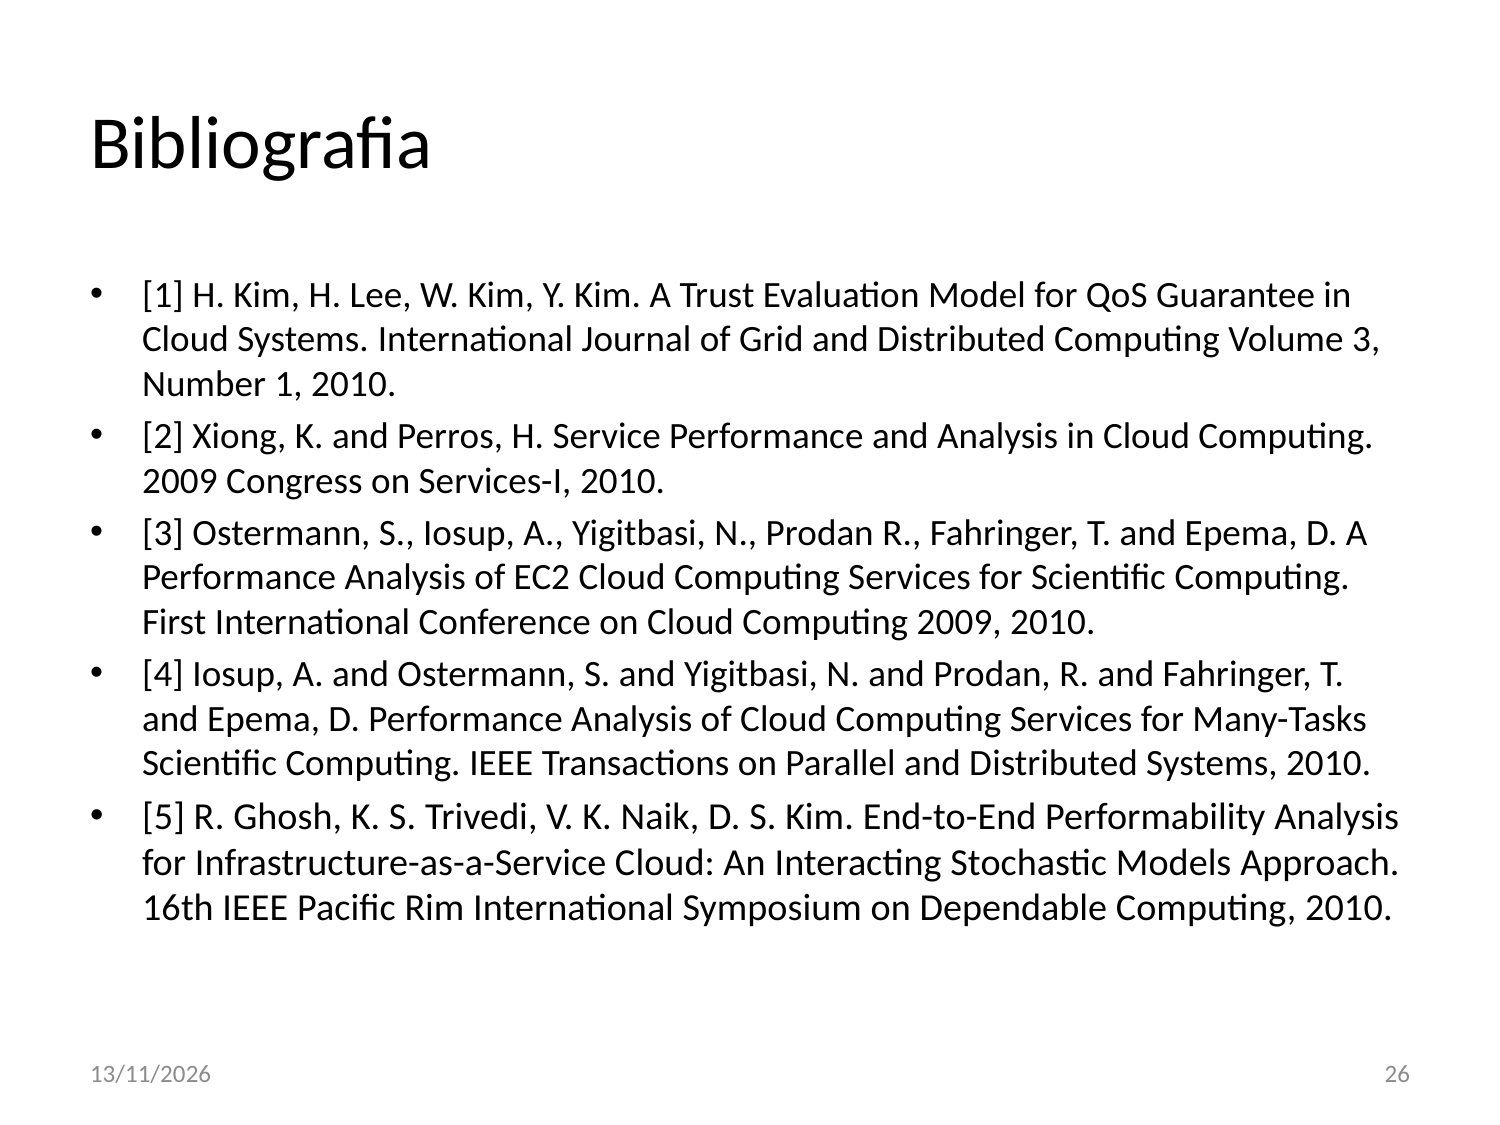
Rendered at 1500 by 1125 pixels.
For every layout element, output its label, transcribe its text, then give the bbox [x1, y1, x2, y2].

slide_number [75, 1042, 425, 1103]
slide_number 26 [1074, 1042, 1425, 1103]
list [1] H. Kim, H. Lee, W. Kim, Y. Kim. A Trust Evaluation Model for QoS Guarantee in Cloud Systems. International Journal of Grid and Distributed Computing Volume 3, Number 1, 2010. [2] Xiong, K. and Perros, H. Service Performance and Analysis in Cloud Computing. 2009 Congress on Services-I, 2010. [3] Ostermann, S., Iosup, A., Yigitbasi, N., Prodan R., Fahringer, T. and Epema, D. A Performance Analysis of EC2 Cloud Computing Services for Scientific Computing. First International Conference on Cloud Computing 2009, 2010. [4] Iosup, A. and Ostermann, S. and Yigitbasi, N. and Prodan, R. and Fahringer, T. and Epema, D. Performance Analysis of Cloud Computing Services for Many-Tasks Scientific Computing. IEEE Transactions on Parallel and Distributed Systems, 2010. [5] R. Ghosh, K. S. Trivedi, V. K. Naik, D. S. Kim. End-to-End Performability Analysis for Infrastructure-as-a-Service Cloud: An Interacting Stochastic Models Approach. 16th IEEE Pacific Rim International Symposium on Dependable Computing, 2010. [75, 262, 1425, 1005]
title Bibliografia [75, 45, 1425, 233]
